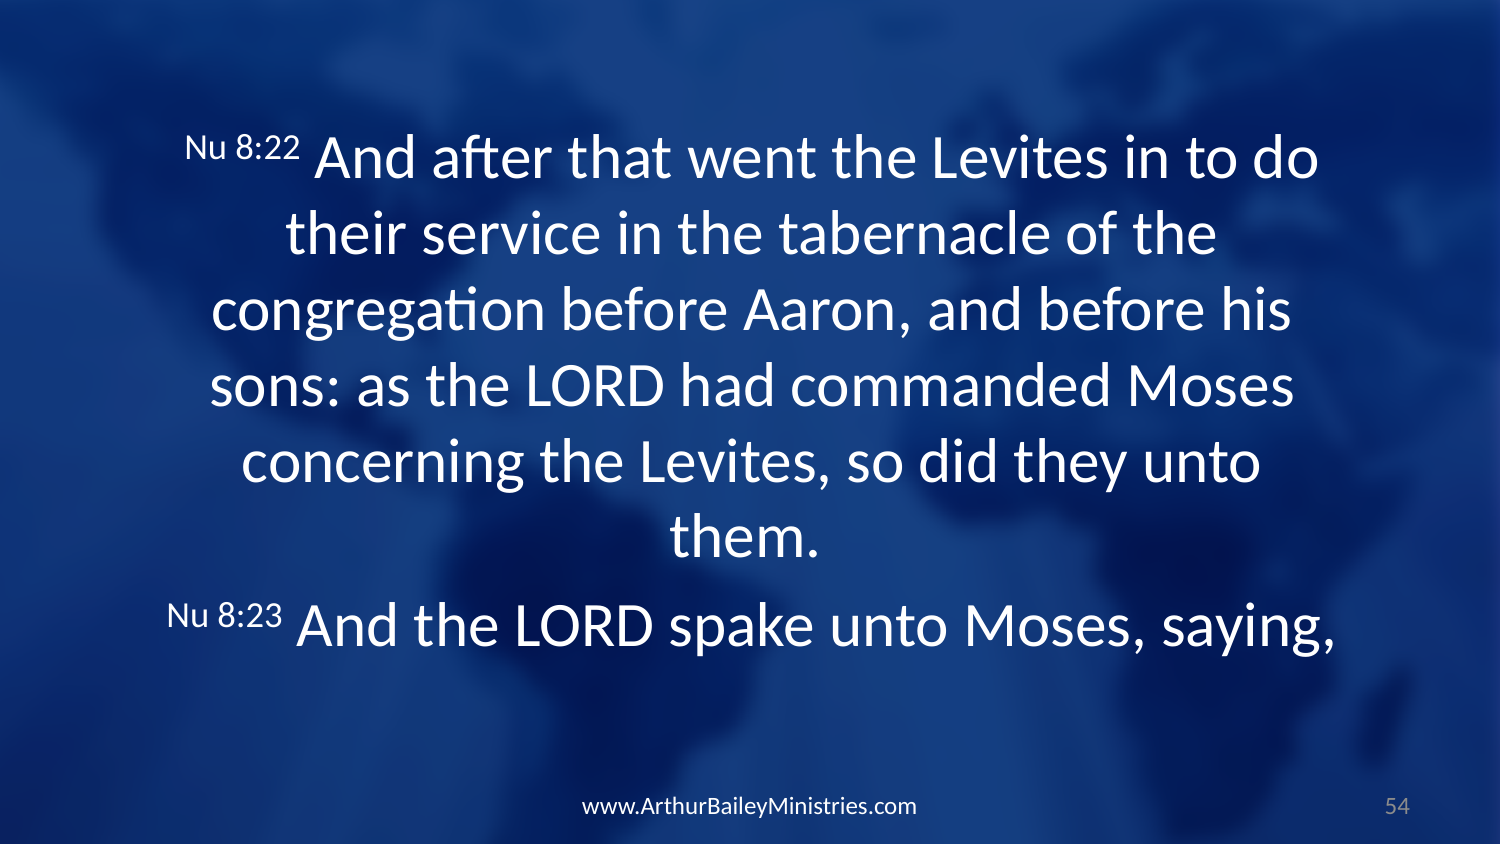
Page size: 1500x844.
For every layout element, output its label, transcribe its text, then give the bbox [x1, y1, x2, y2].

list Nu 8:22 And after that went the Levites in to do their service in the tabernacle of the congregation before Aaron, and before his sons: as the LORD had commanded Moses concerning the Levites, so did they unto them. Nu 8:23 And the LORD spake unto Moses, saying, [151, 107, 1355, 741]
footer www.ArthurBaileyMinistries.com [512, 782, 988, 827]
picture [0, 0, 1500, 844]
slide_number 54 [1074, 782, 1425, 827]
